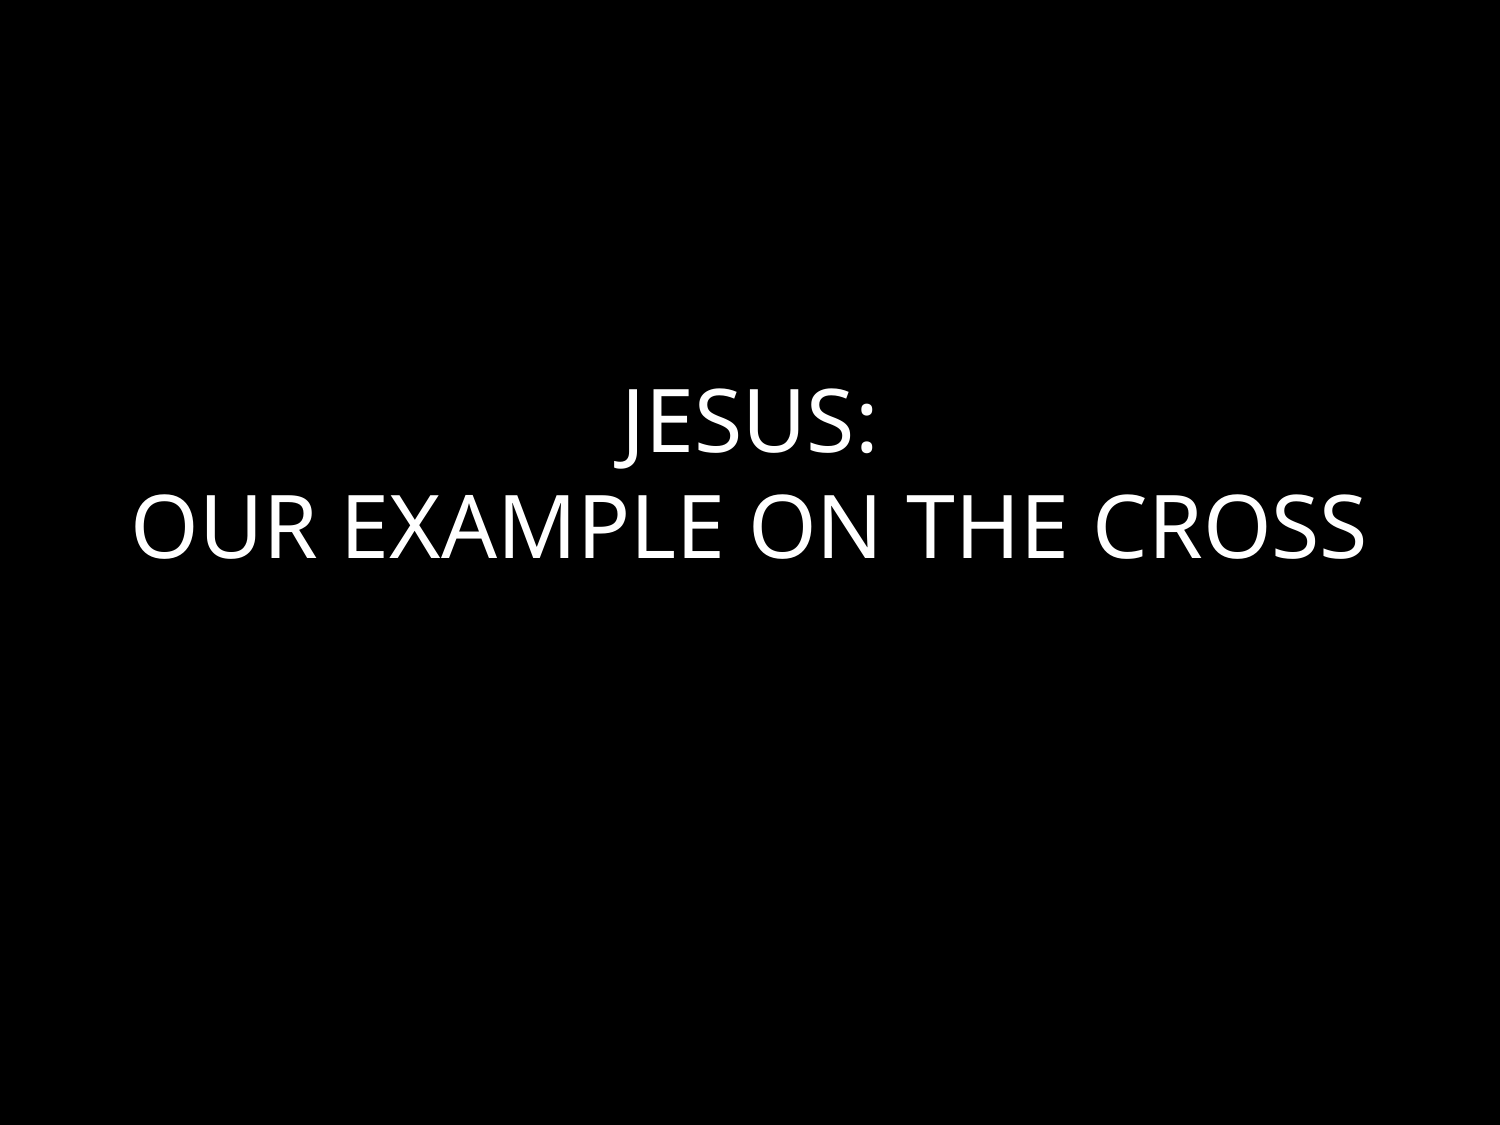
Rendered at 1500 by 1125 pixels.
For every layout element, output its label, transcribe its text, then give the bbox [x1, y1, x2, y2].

title JESUS: OUR EXAMPLE ON THE CROSS [112, 349, 1388, 591]
